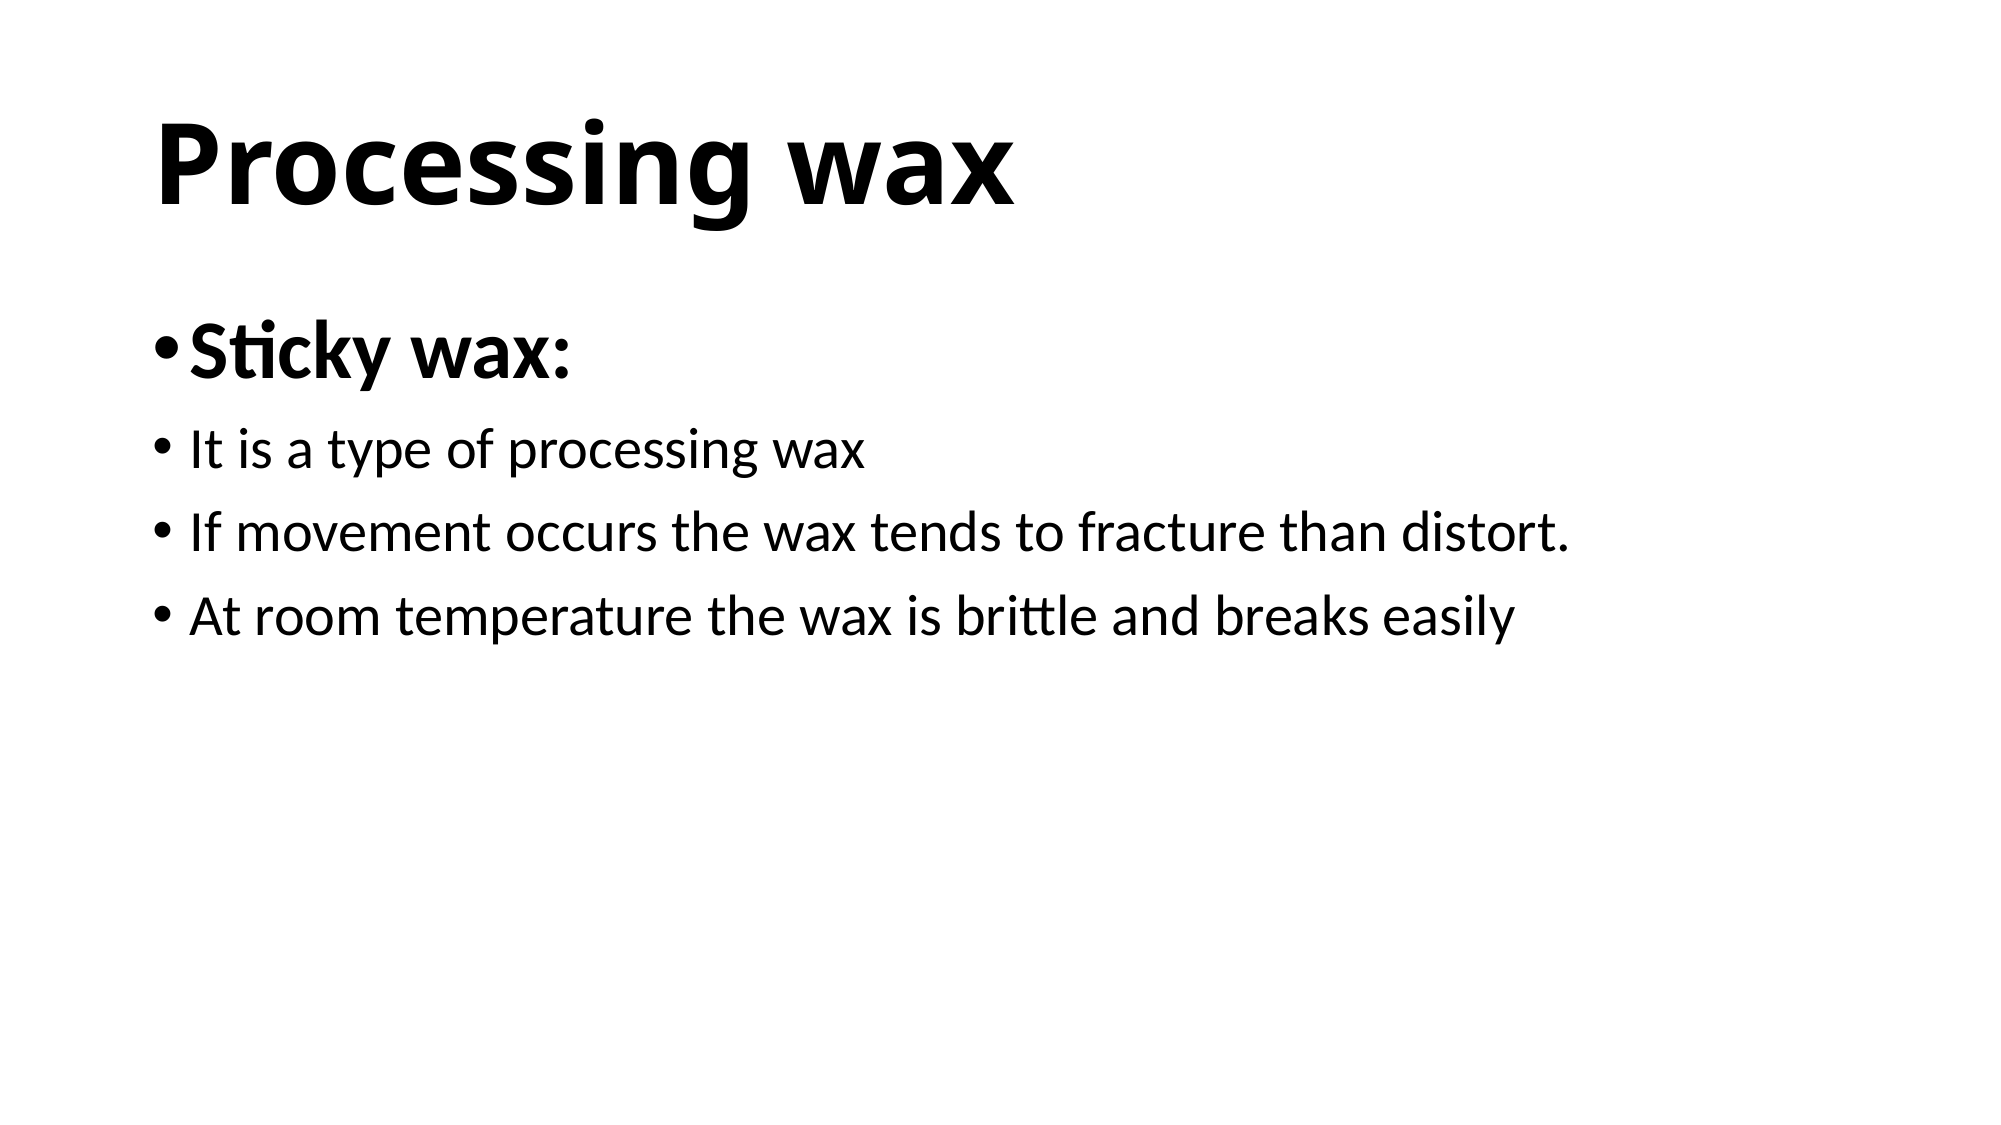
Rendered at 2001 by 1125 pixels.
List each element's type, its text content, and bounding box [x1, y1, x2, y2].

title Processing wax [137, 59, 1863, 278]
list Sticky wax: It is a type of processing wax If movement occurs the wax tends to fracture than distort. At room temperature the wax is brittle and breaks easily [137, 299, 1863, 1014]
